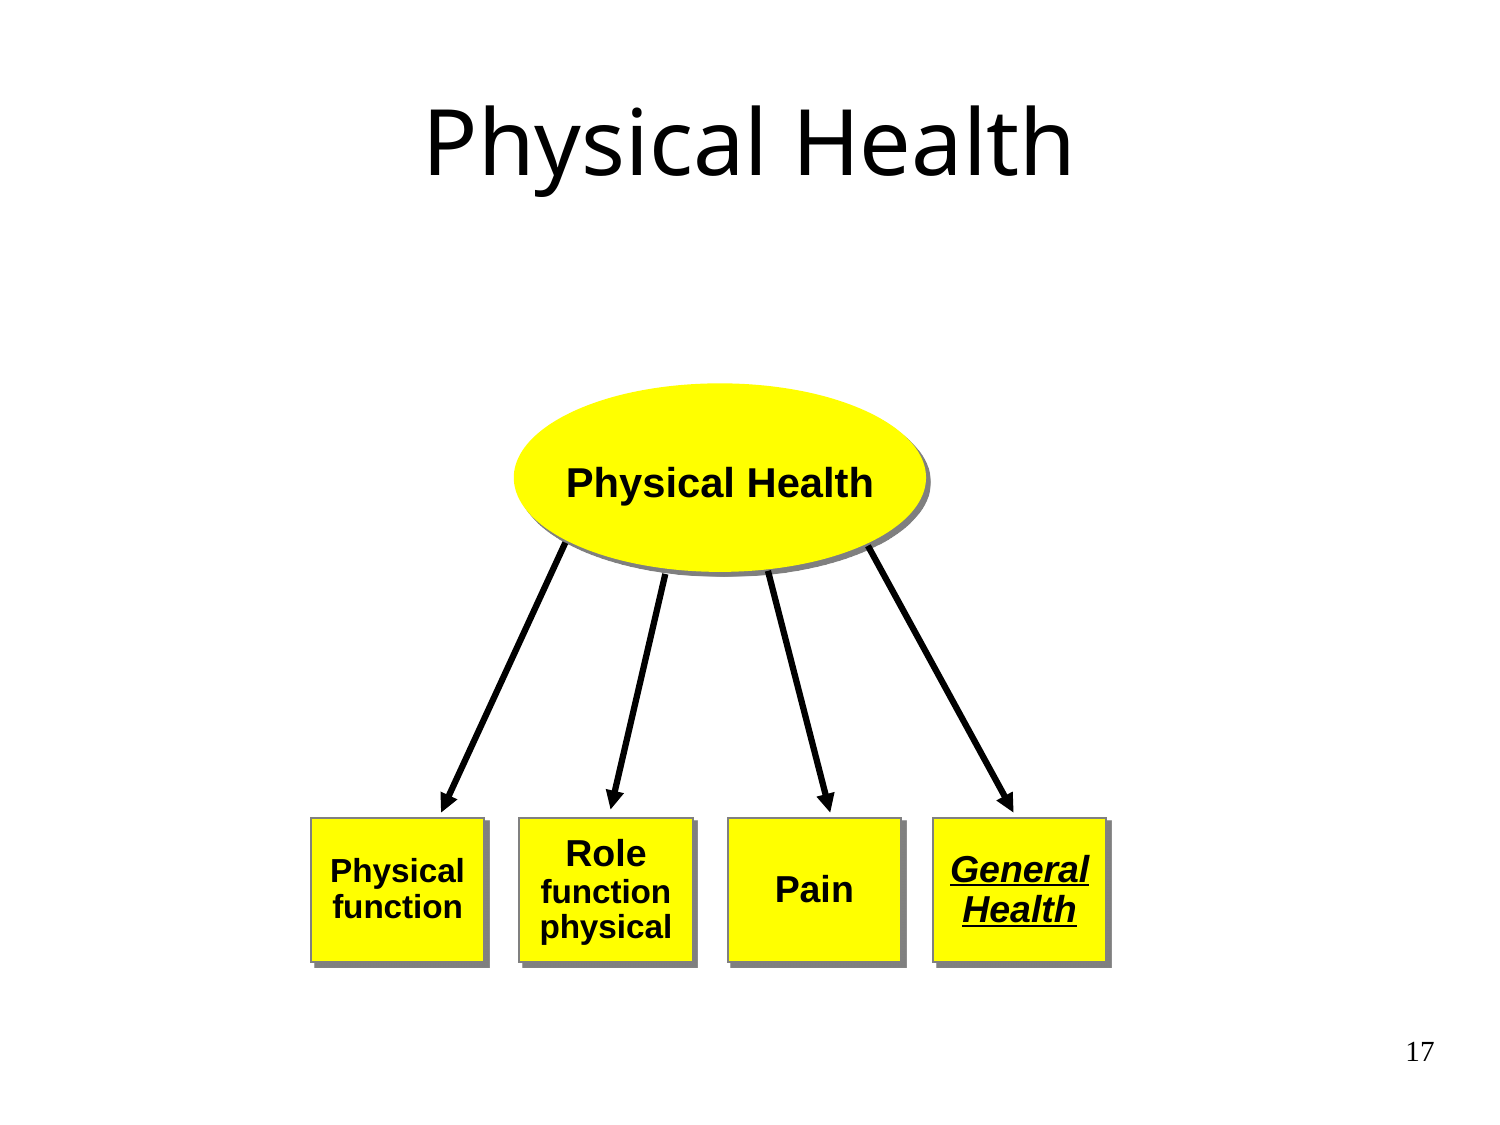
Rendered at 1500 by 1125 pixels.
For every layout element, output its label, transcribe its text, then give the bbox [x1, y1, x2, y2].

text_box Physical function [311, 817, 485, 963]
text_box [767, 570, 834, 813]
text_box [867, 545, 1014, 813]
text_box General Health [933, 817, 1107, 963]
text_box [607, 573, 666, 810]
text_box Role functionphysical [519, 817, 693, 963]
text_box [440, 542, 566, 813]
text_box [513, 383, 927, 572]
text_box Pain [727, 817, 901, 963]
text_box Physical Health [74, 45, 1425, 233]
text_box Physical Health [550, 453, 890, 514]
slide_number 17 [1209, 1024, 1451, 1103]
